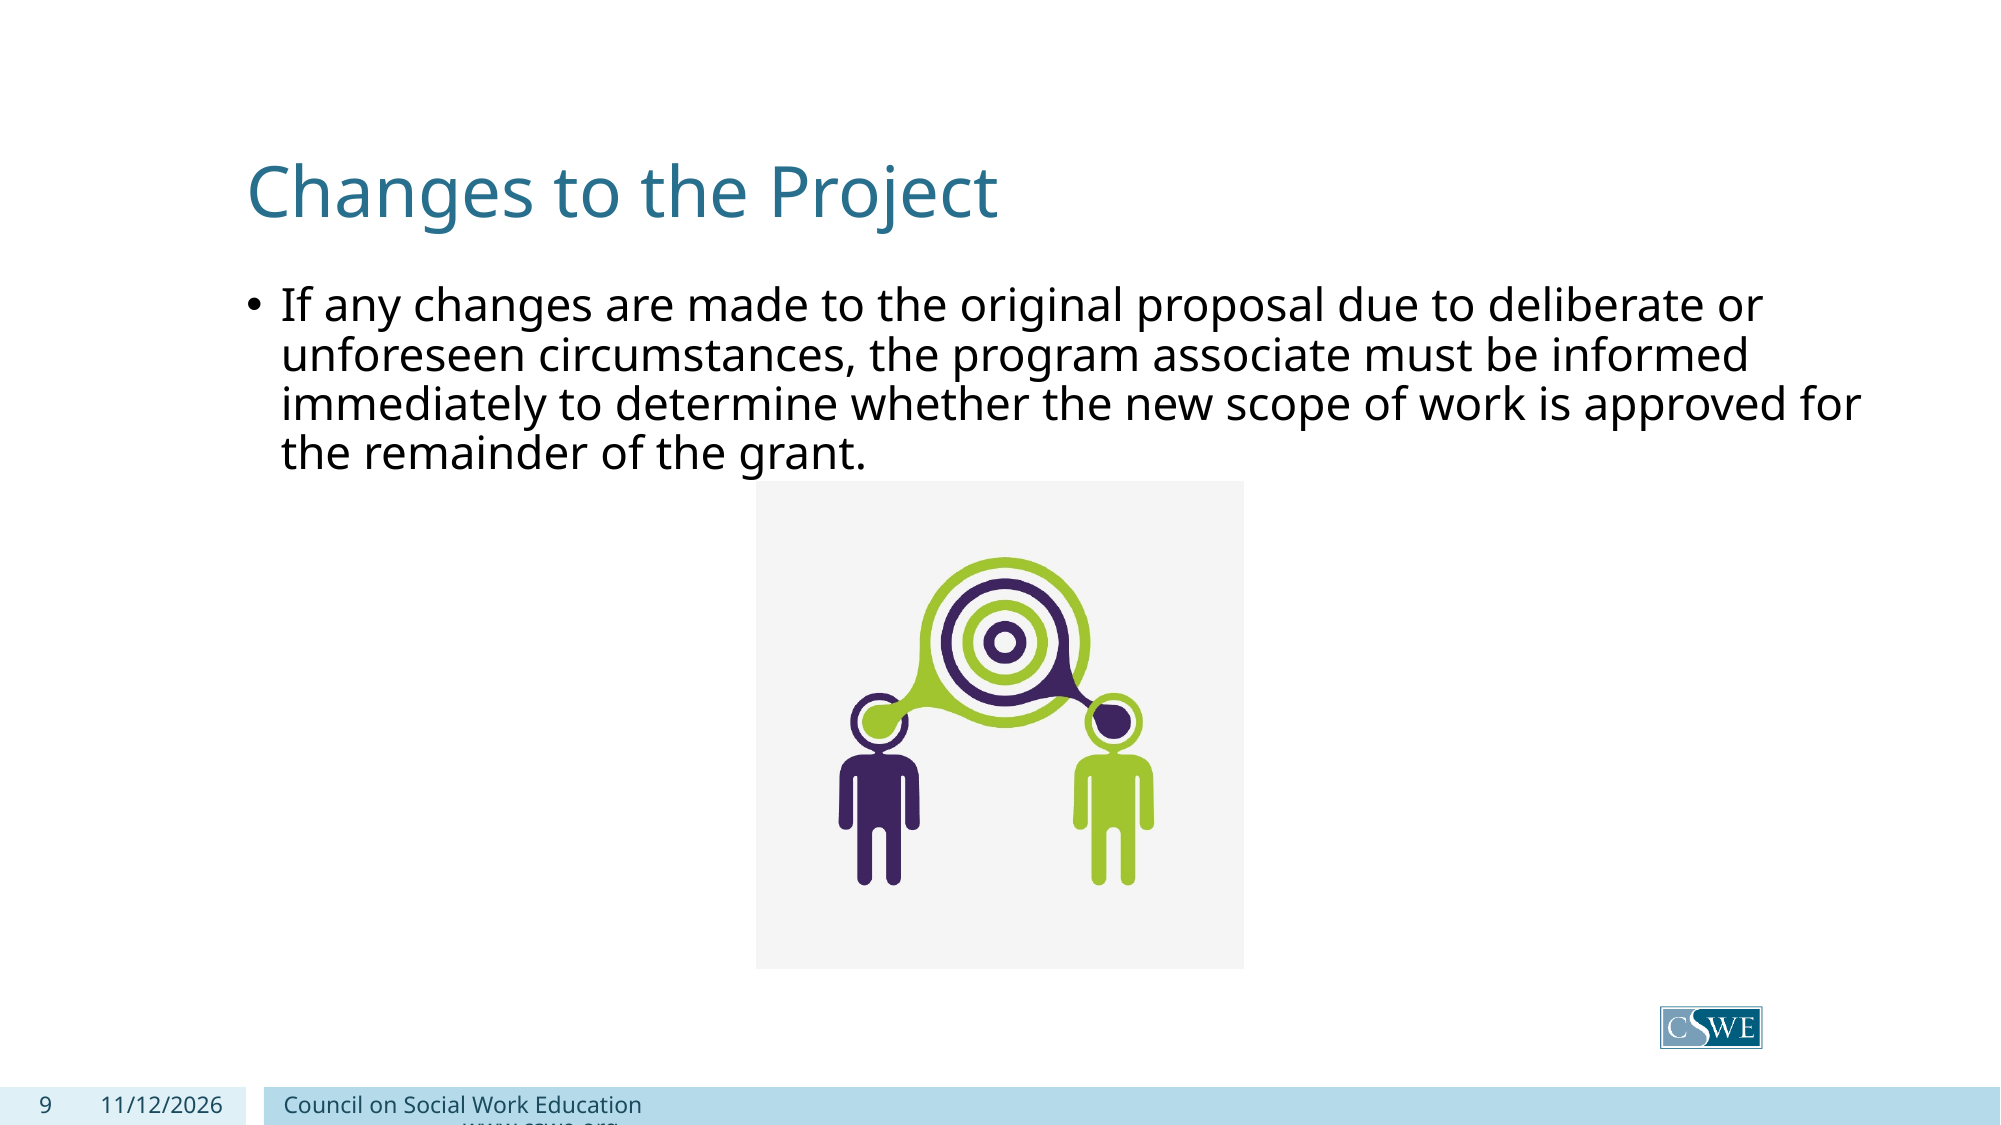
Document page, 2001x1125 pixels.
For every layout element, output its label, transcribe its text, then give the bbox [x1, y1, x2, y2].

picture [1653, 969, 1769, 1086]
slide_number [74, 1087, 239, 1125]
slide_number 9 [0, 1087, 68, 1125]
footer Council on Social Work Education www.cswe.org [268, 1087, 1769, 1125]
list If any changes are made to the original proposal due to deliberate or unforeseen circumstances, the program associate must be informed immediately to determine whether the new scope of work is approved for the remainder of the grant. [231, 274, 1909, 900]
title Changes to the Project [231, 45, 1769, 240]
picture [756, 481, 1244, 969]
